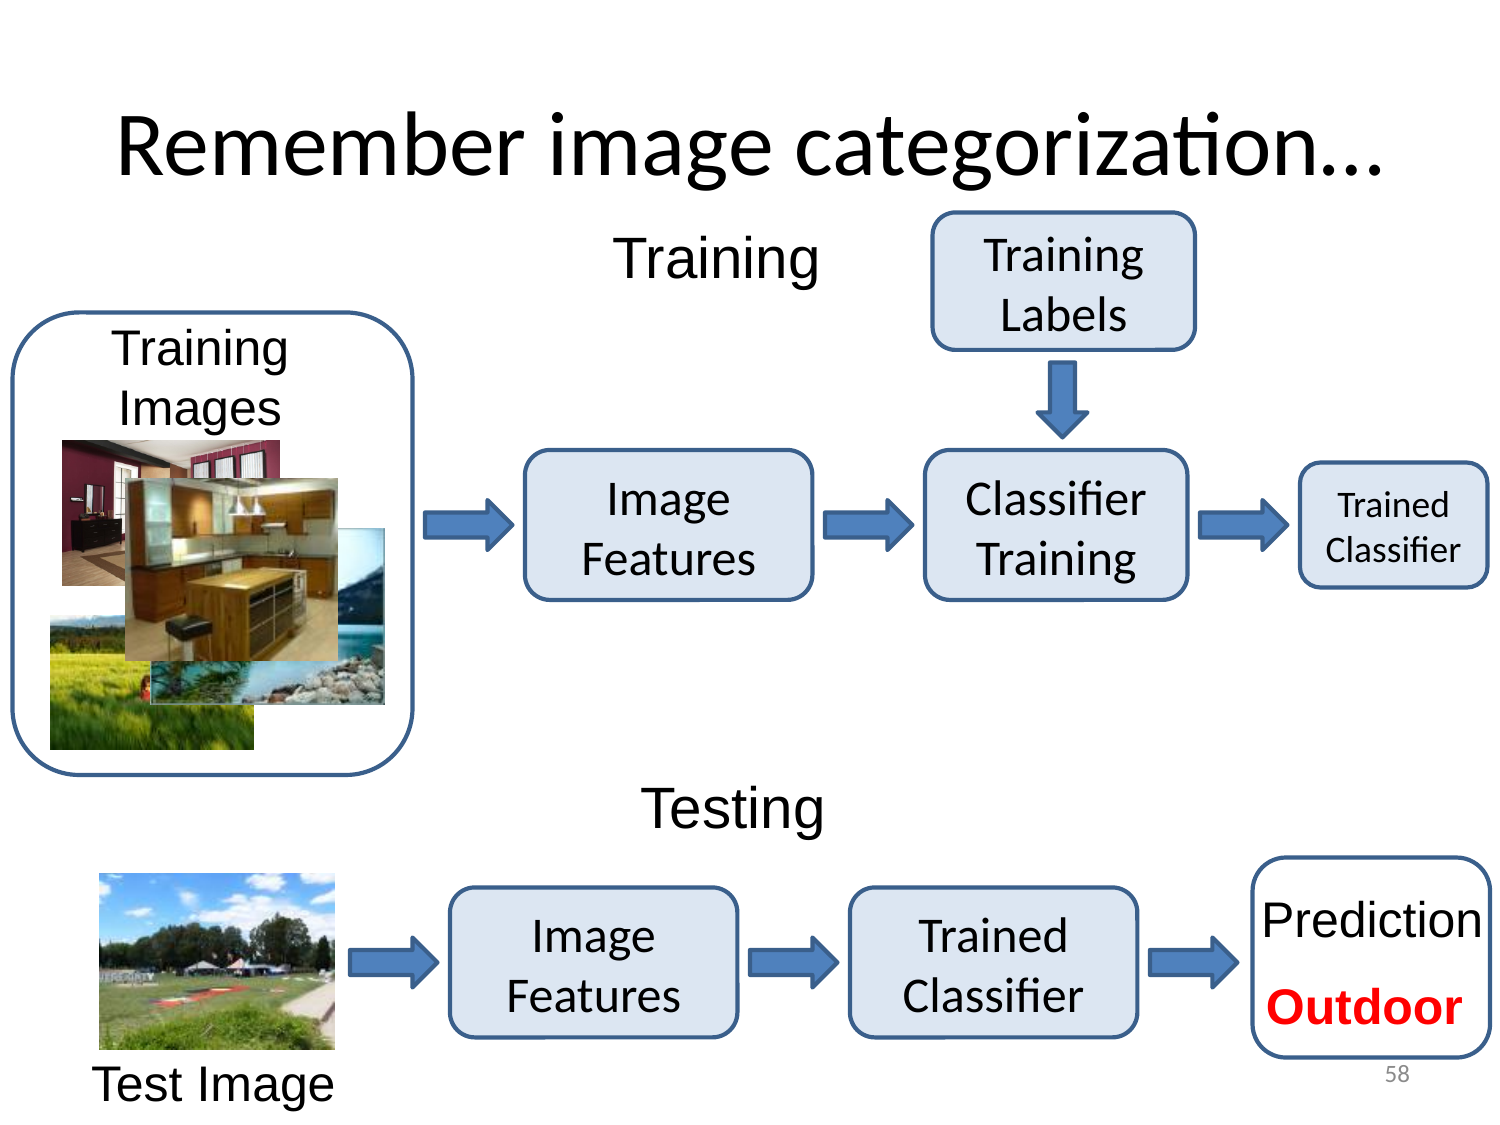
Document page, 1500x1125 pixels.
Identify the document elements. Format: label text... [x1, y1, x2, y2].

text_box Trained Classifier [847, 885, 1140, 1040]
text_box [12, 307, 413, 776]
text_box Testing [626, 762, 842, 848]
slide_number 58 [1074, 1042, 1425, 1103]
text_box [1035, 360, 1090, 440]
text_box Training [597, 212, 836, 298]
text_box [1147, 935, 1240, 990]
text_box [1197, 498, 1290, 552]
text_box Trained Classifier [1297, 460, 1490, 590]
text_box [347, 935, 440, 990]
text_box Prediction [1491, 879, 1499, 955]
text_box Training Labels [930, 210, 1198, 352]
text_box [1250, 855, 1493, 1060]
text_box [822, 498, 915, 552]
text_box [747, 935, 840, 990]
text_box Image Features [447, 885, 740, 1040]
picture [99, 873, 335, 1051]
text_box Image Features [522, 447, 815, 603]
text_box Test Image [76, 1044, 351, 1119]
title Remember image categorization… [75, 45, 1425, 233]
text_box [422, 498, 515, 552]
text_box Prediction [1246, 879, 1252, 955]
text_box Classifier Training [922, 447, 1190, 603]
